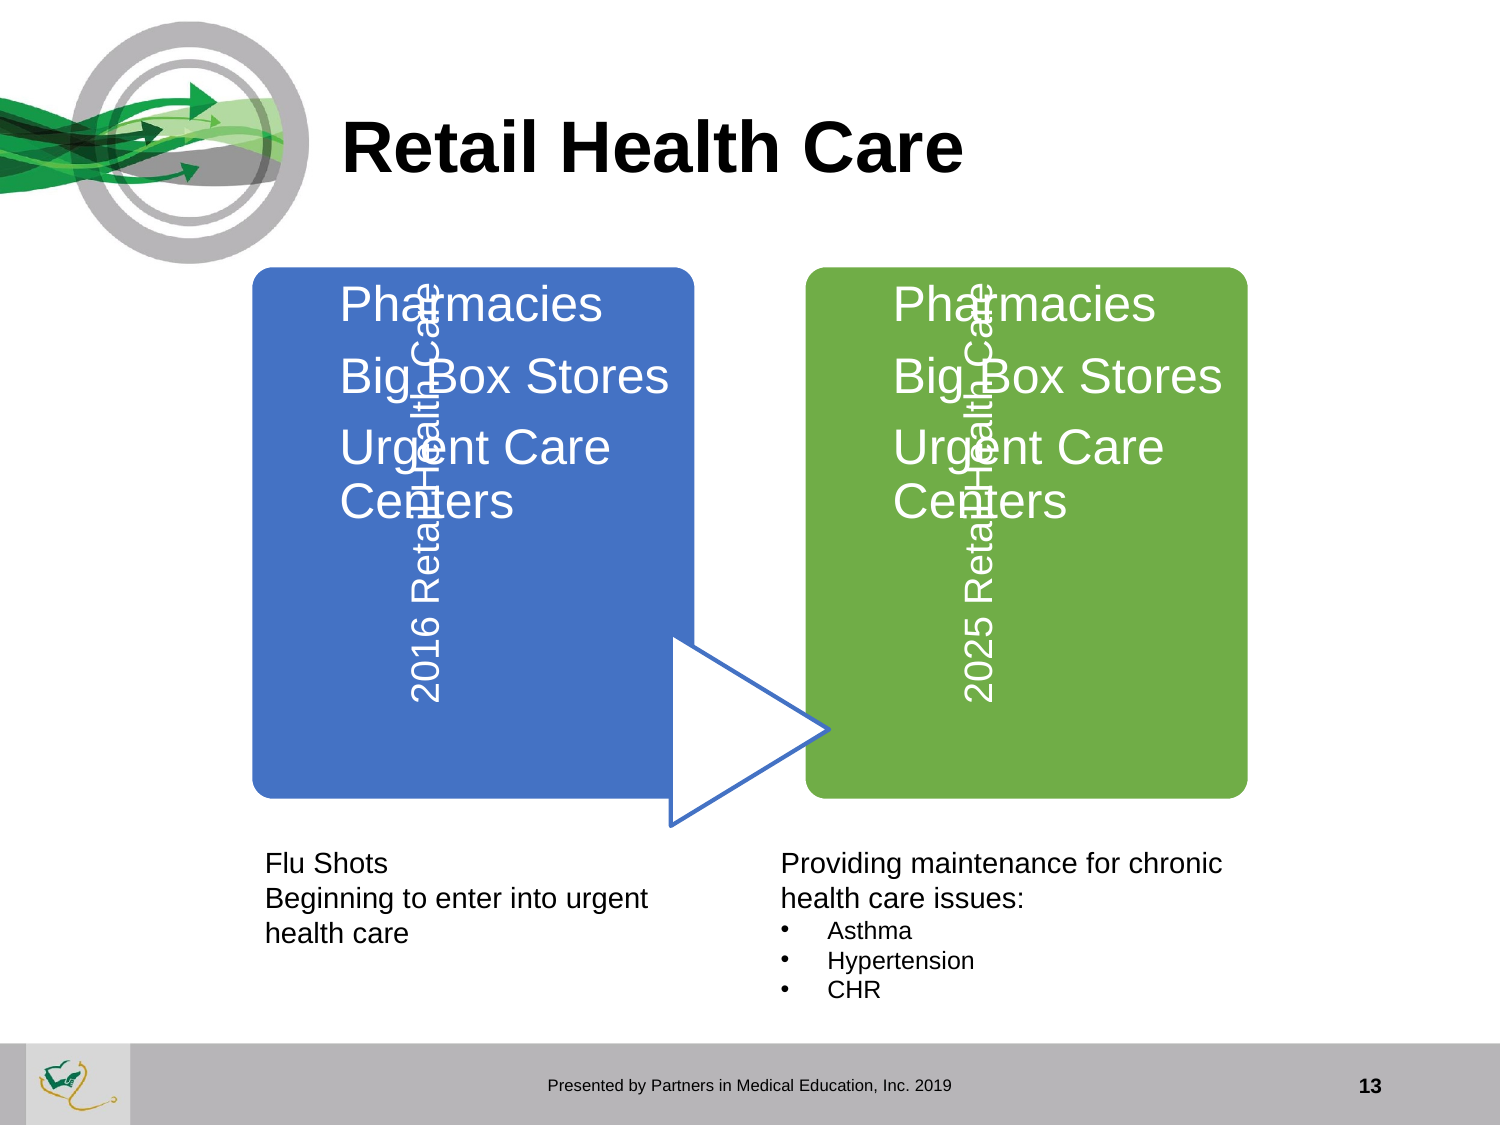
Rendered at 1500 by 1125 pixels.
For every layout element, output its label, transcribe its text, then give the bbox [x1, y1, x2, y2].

footer Presented by Partners in Medical Education, Inc. 2019 [496, 1055, 1004, 1116]
text_box Flu Shots Beginning to enter into urgent health care [249, 843, 735, 957]
picture [0, 0, 1500, 1125]
title Retail Health Care [326, 40, 1397, 258]
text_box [249, 228, 1251, 838]
slide_number 13 [1059, 1055, 1397, 1116]
text_box Providing maintenance for chronic health care issues: Asthma Hypertension CHR [765, 842, 1250, 1012]
